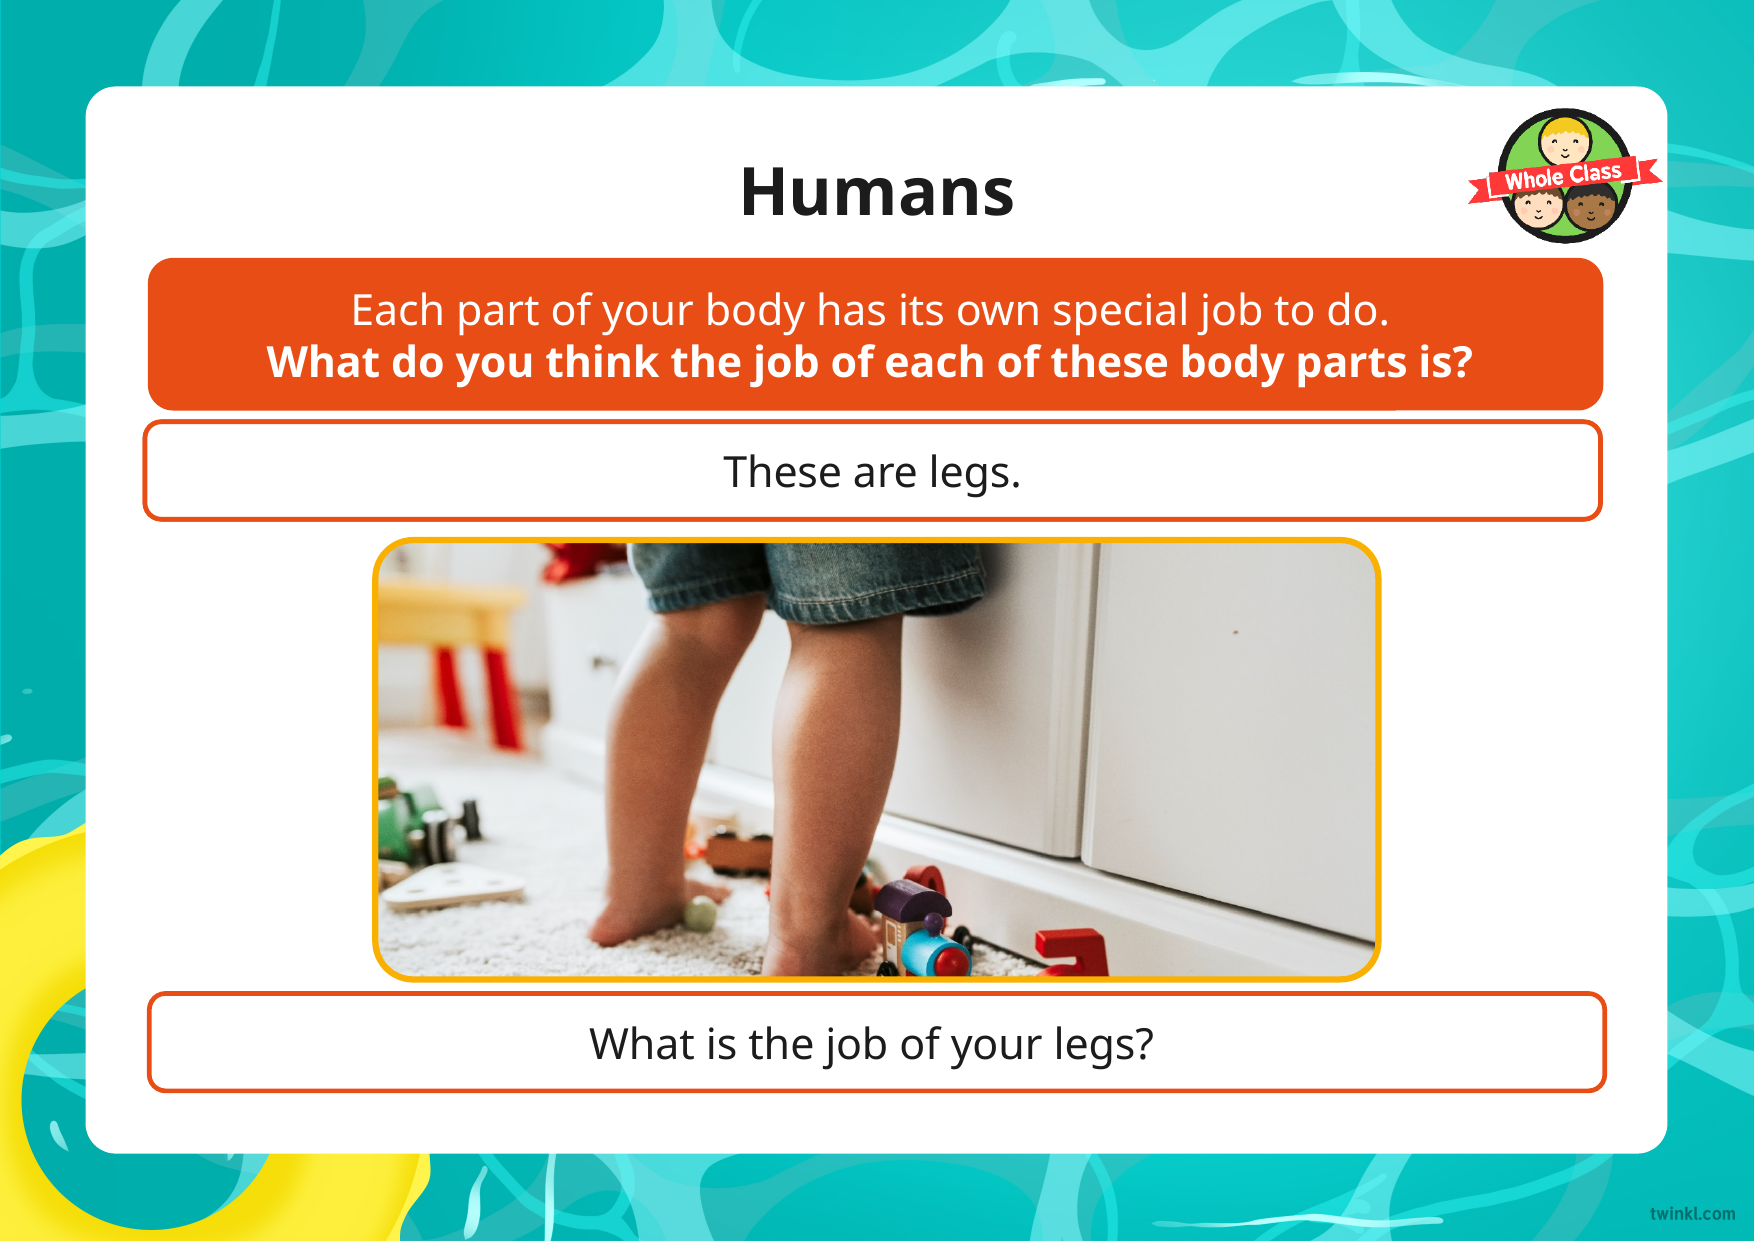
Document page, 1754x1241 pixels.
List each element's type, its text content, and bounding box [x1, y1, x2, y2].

text_box These are legs. [143, 420, 1602, 521]
text_box Humans [145, 141, 1463, 237]
text_box What is the job of your legs? [148, 992, 1606, 1092]
text_box Each part of your body has its own special job to do. What do you think the job of each of these body parts is? [146, 256, 1605, 412]
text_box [1463, 104, 1667, 247]
picture [0, 0, 1754, 1241]
